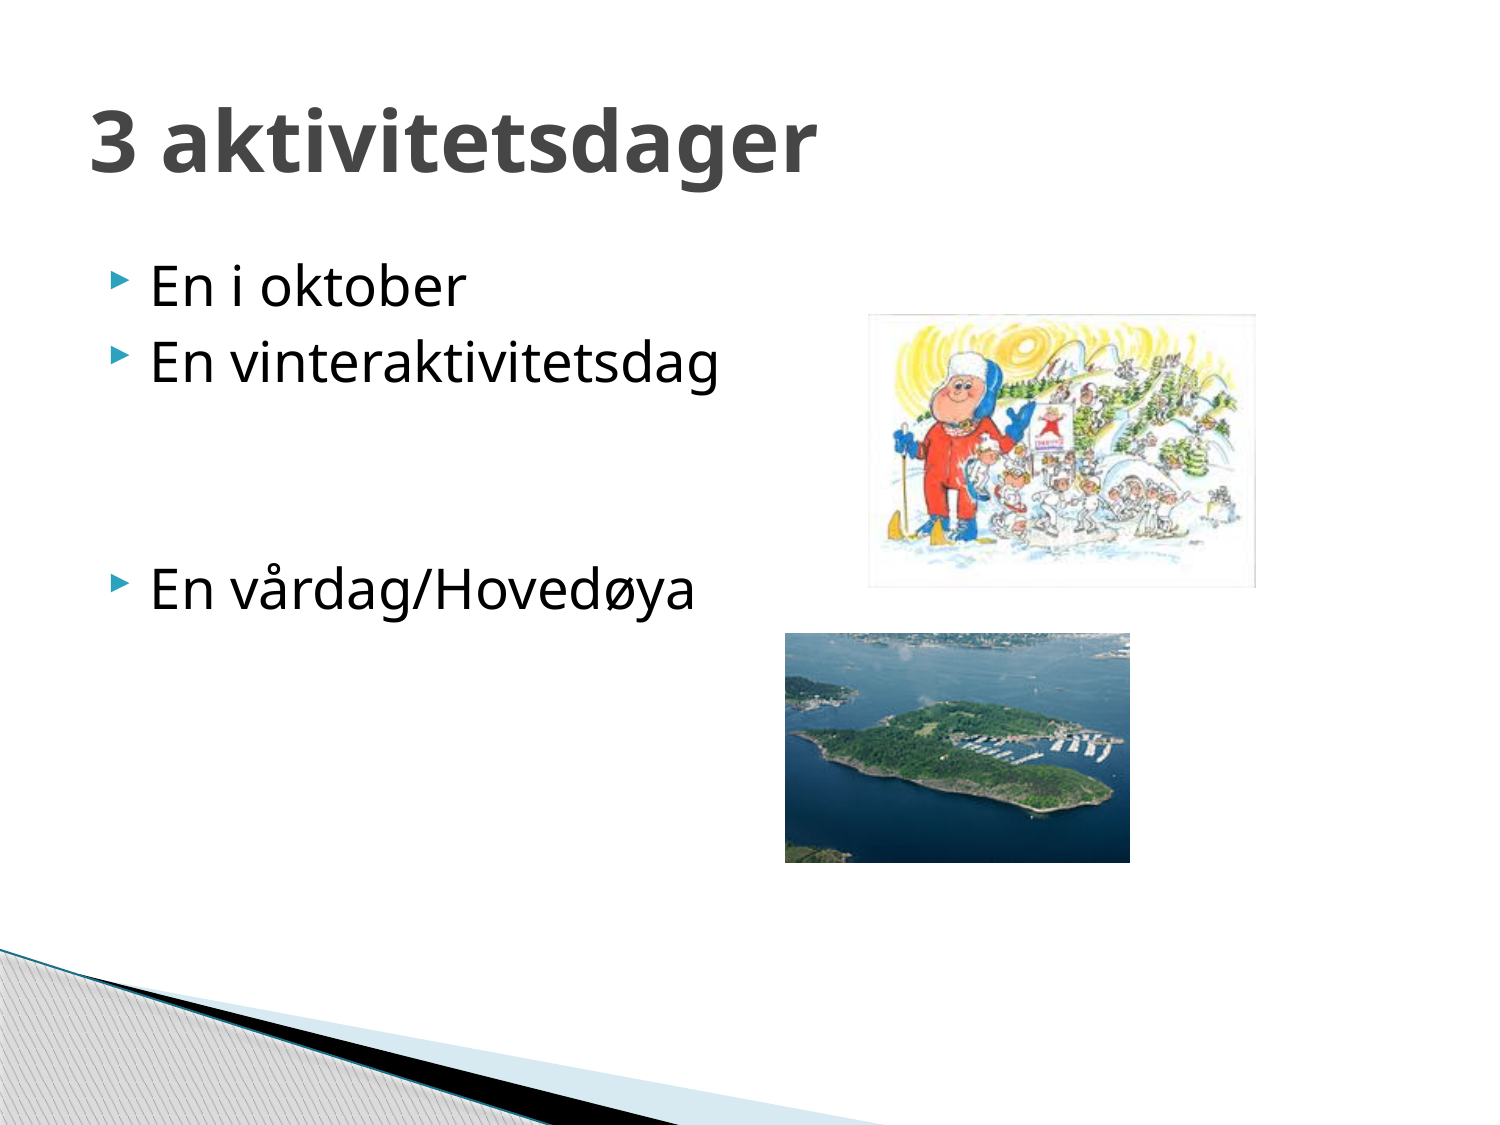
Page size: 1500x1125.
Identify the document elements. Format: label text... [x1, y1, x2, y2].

picture [785, 633, 1130, 864]
picture [867, 314, 1256, 589]
list En i oktober En vinteraktivitetsdag En vårdag/Hovedøya [75, 243, 1425, 986]
title 3 aktivitetsdager [75, 45, 1425, 233]
